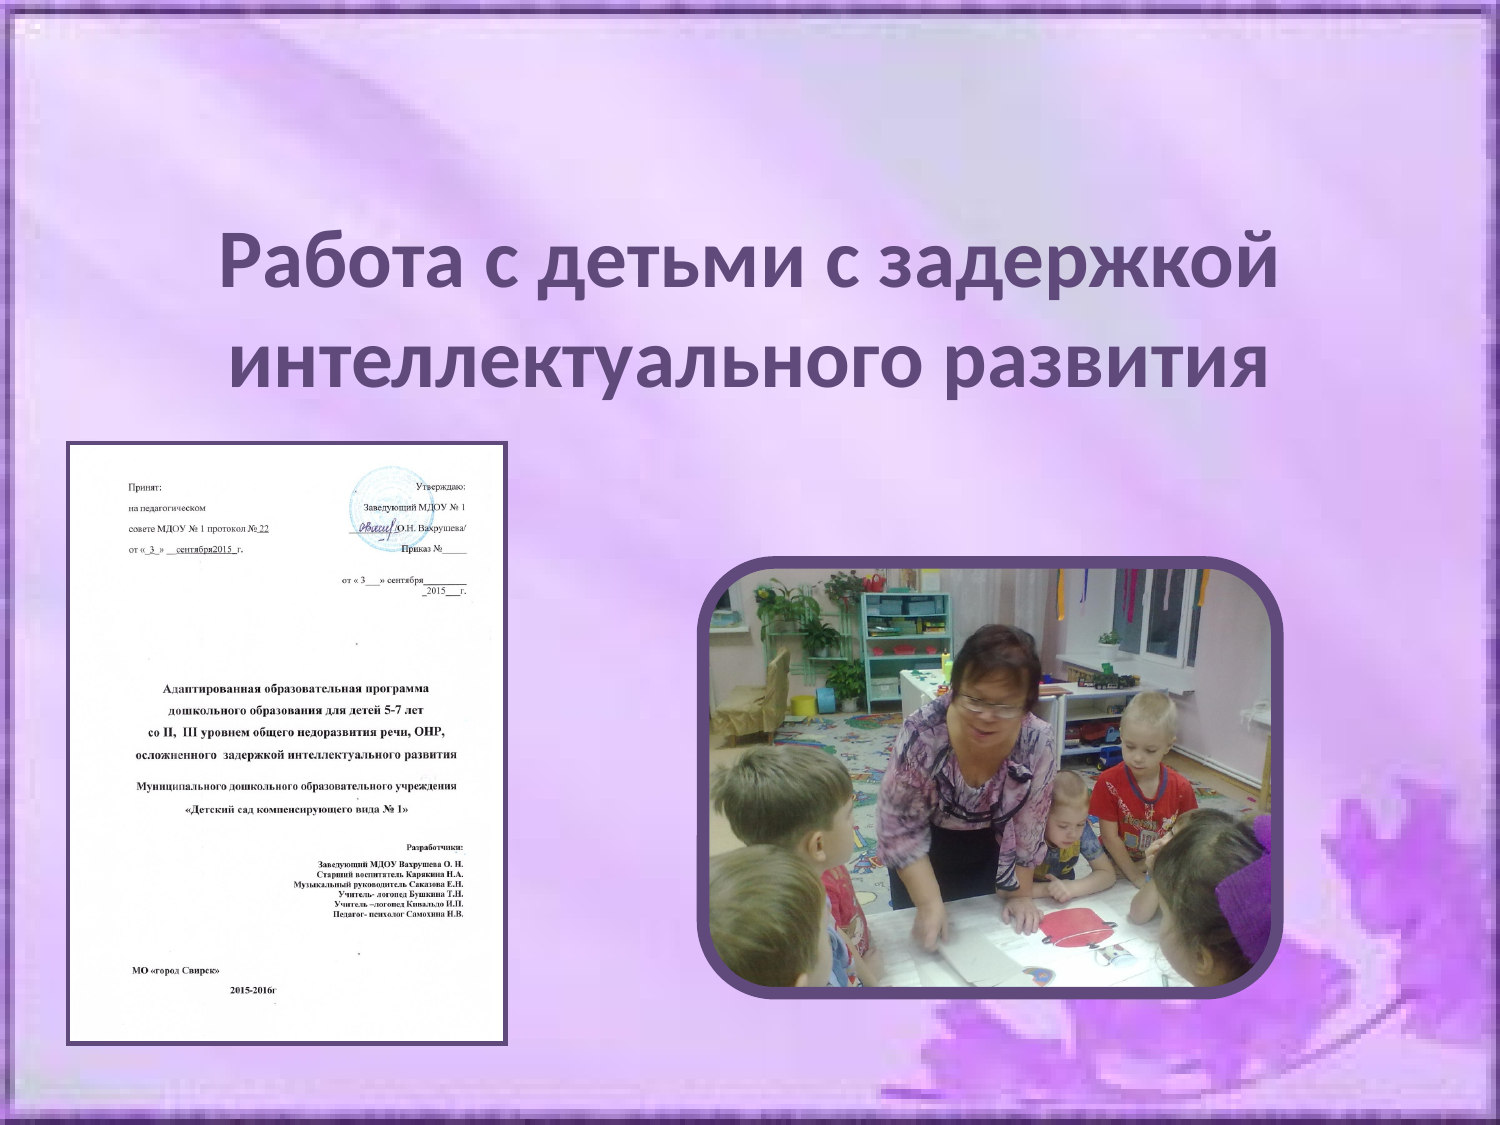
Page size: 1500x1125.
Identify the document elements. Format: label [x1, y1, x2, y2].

list [0, 0, 1500, 1125]
picture [70, 445, 504, 1042]
picture [702, 562, 1278, 994]
